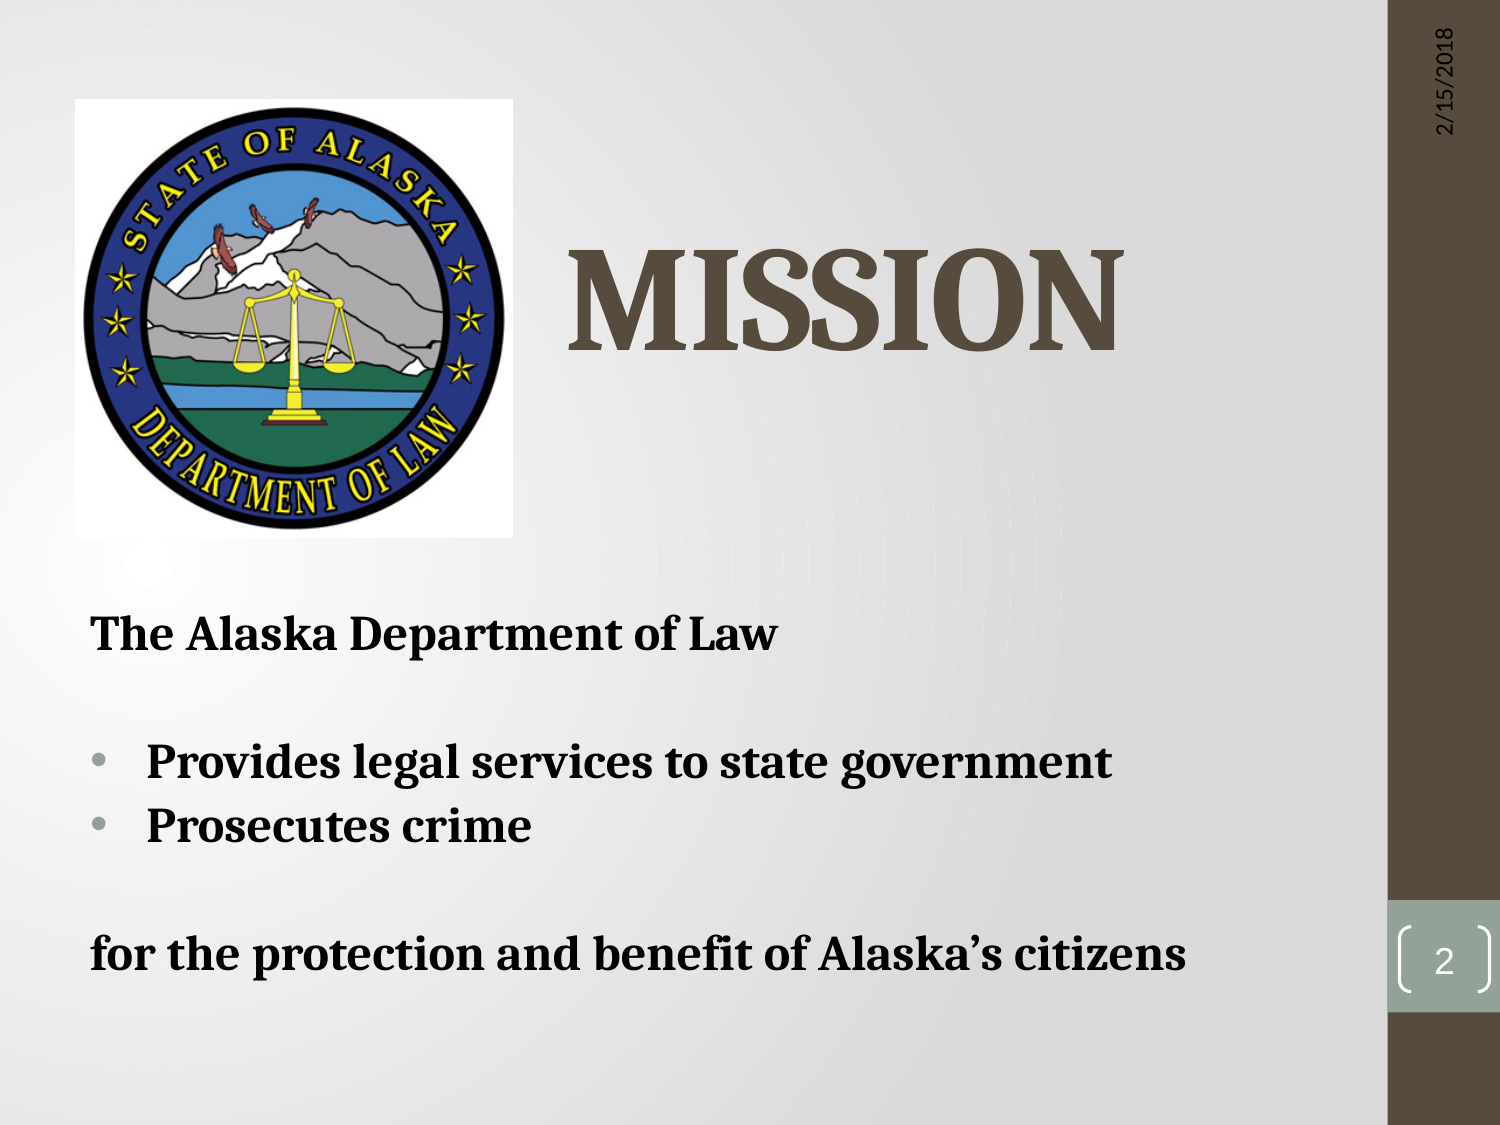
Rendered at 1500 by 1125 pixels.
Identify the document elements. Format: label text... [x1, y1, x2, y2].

slide_number 2 [1397, 925, 1492, 994]
subtitle The Alaska Department of Law Provides legal services to state government Prosecutes crime for the protection and benefit of Alaska’s citizens [75, 600, 1308, 1038]
picture [74, 99, 513, 538]
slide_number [1412, 12, 1473, 413]
title MISSION [549, 224, 1288, 388]
